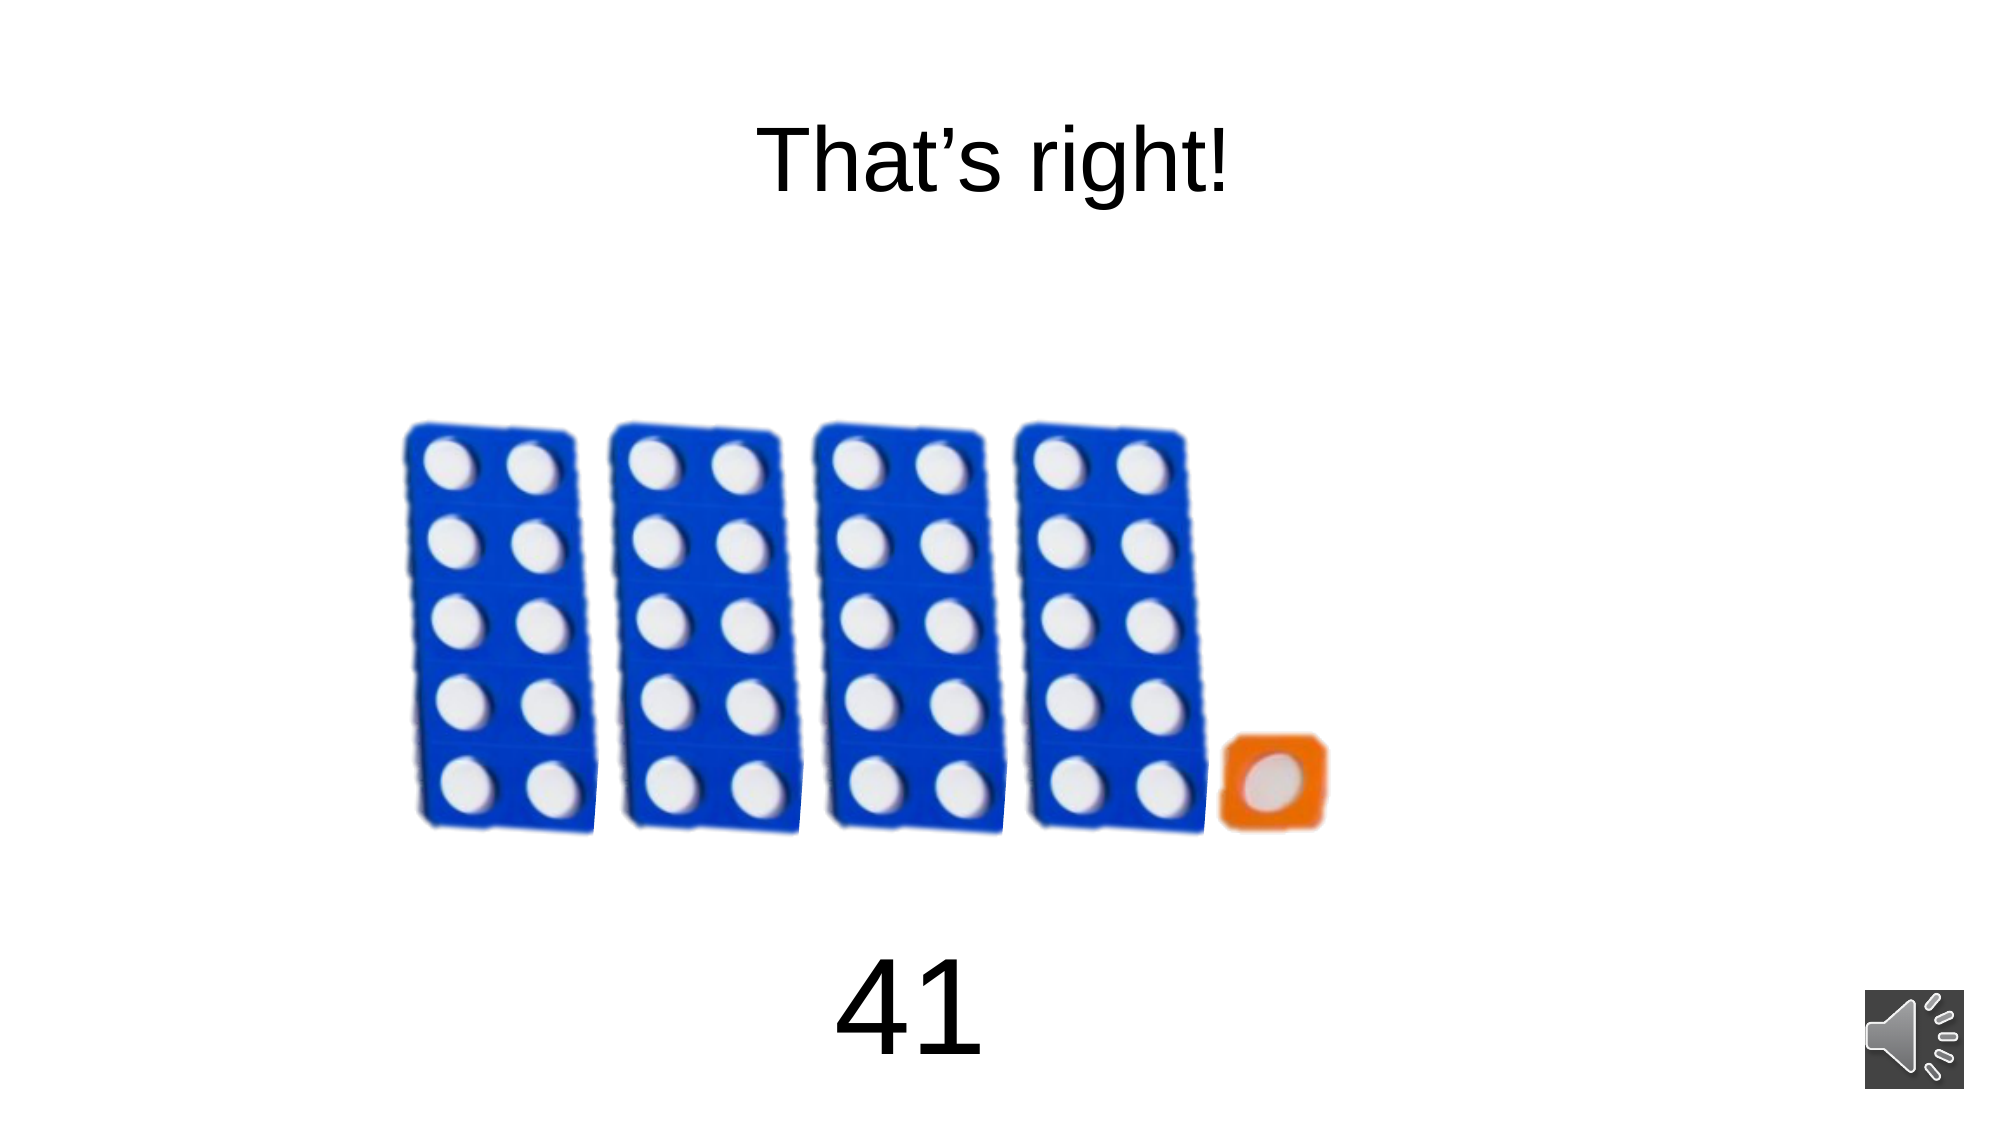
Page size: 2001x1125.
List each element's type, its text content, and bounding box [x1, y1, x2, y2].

picture [348, 365, 1352, 877]
title That’s right! [61, 90, 1953, 219]
picture [1864, 989, 1965, 1090]
text_box 41 [819, 909, 1003, 1090]
